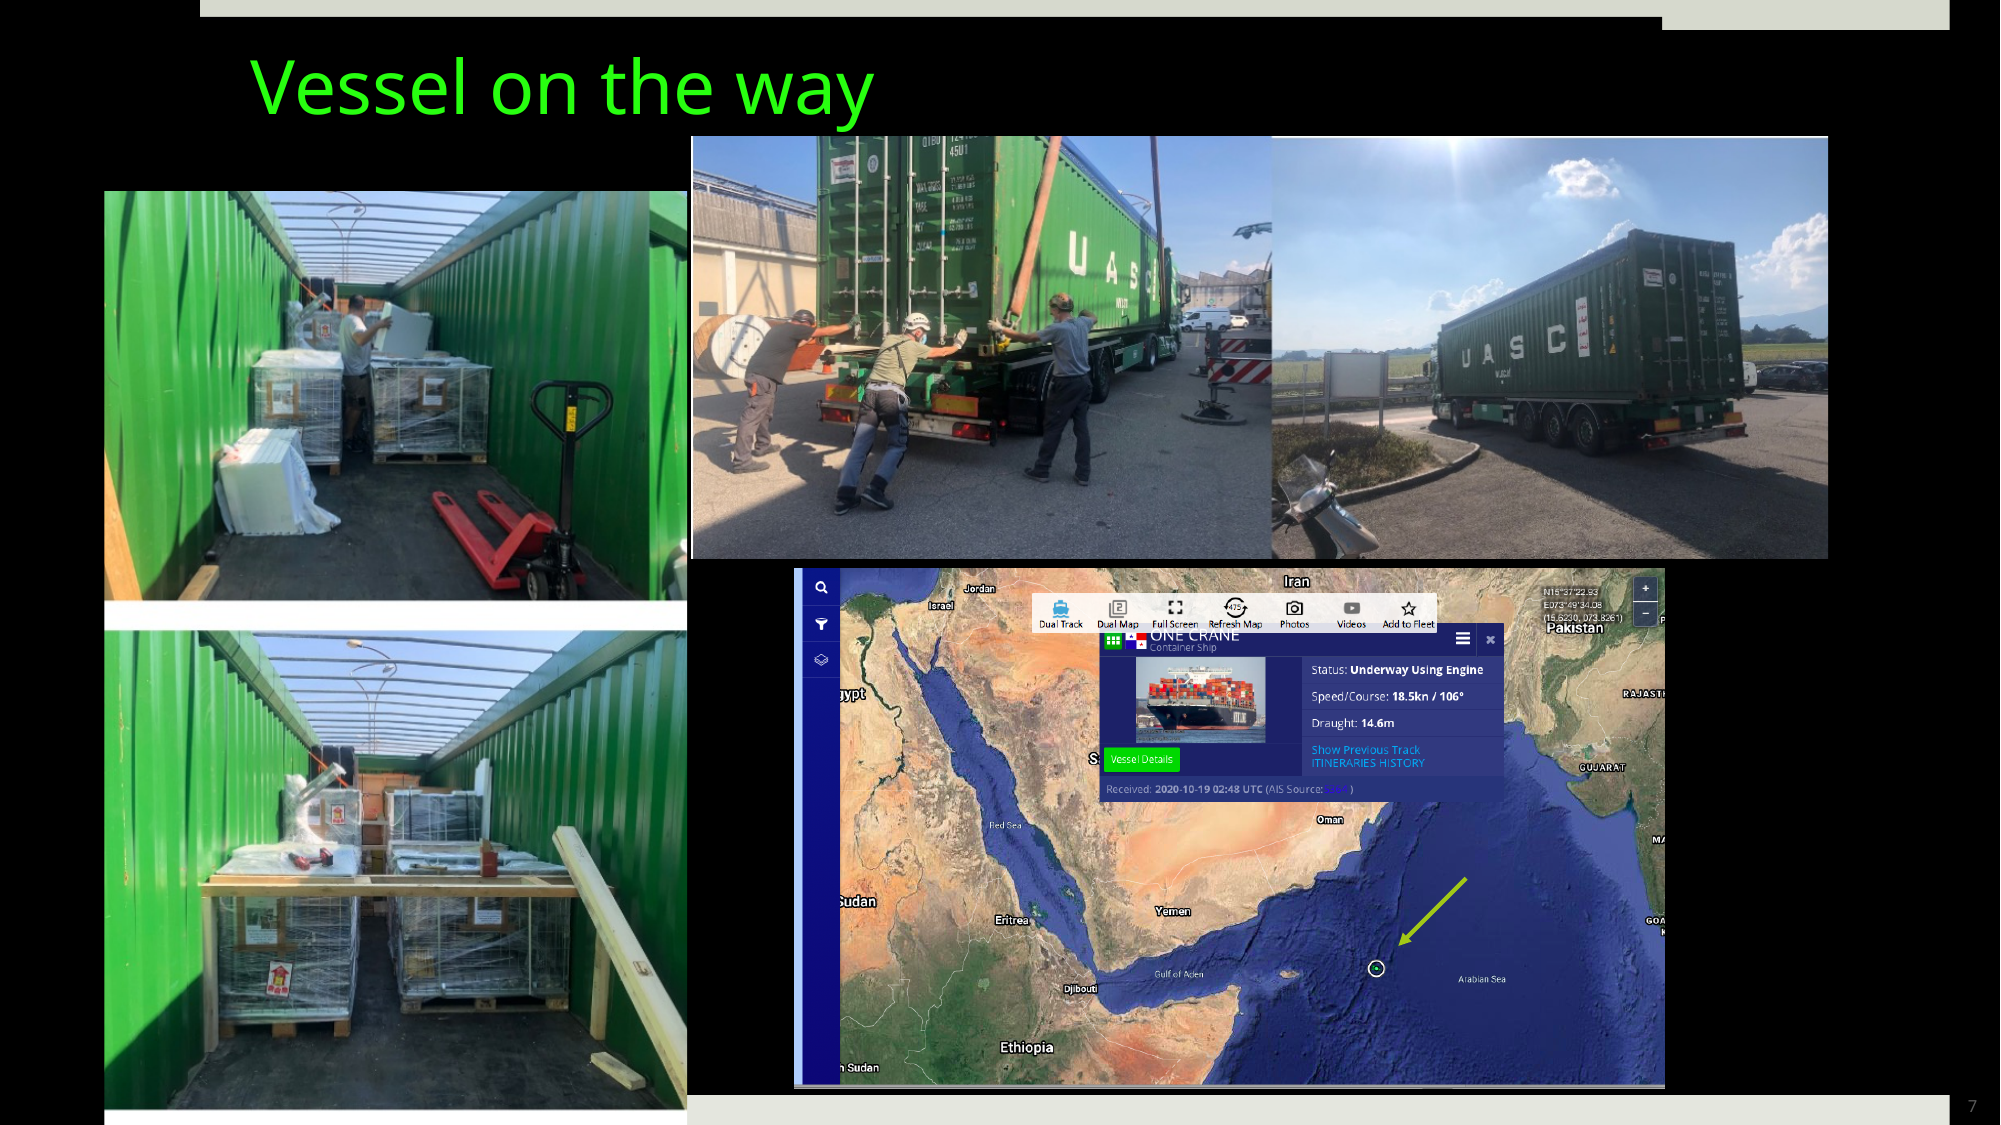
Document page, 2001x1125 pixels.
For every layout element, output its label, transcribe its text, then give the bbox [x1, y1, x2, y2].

picture [103, 191, 688, 1125]
title Vessel on the way [55, 16, 1663, 153]
picture [690, 136, 1829, 559]
slide_number 7 [1922, 1077, 2000, 1125]
picture [793, 567, 1666, 1090]
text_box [1397, 877, 1467, 947]
